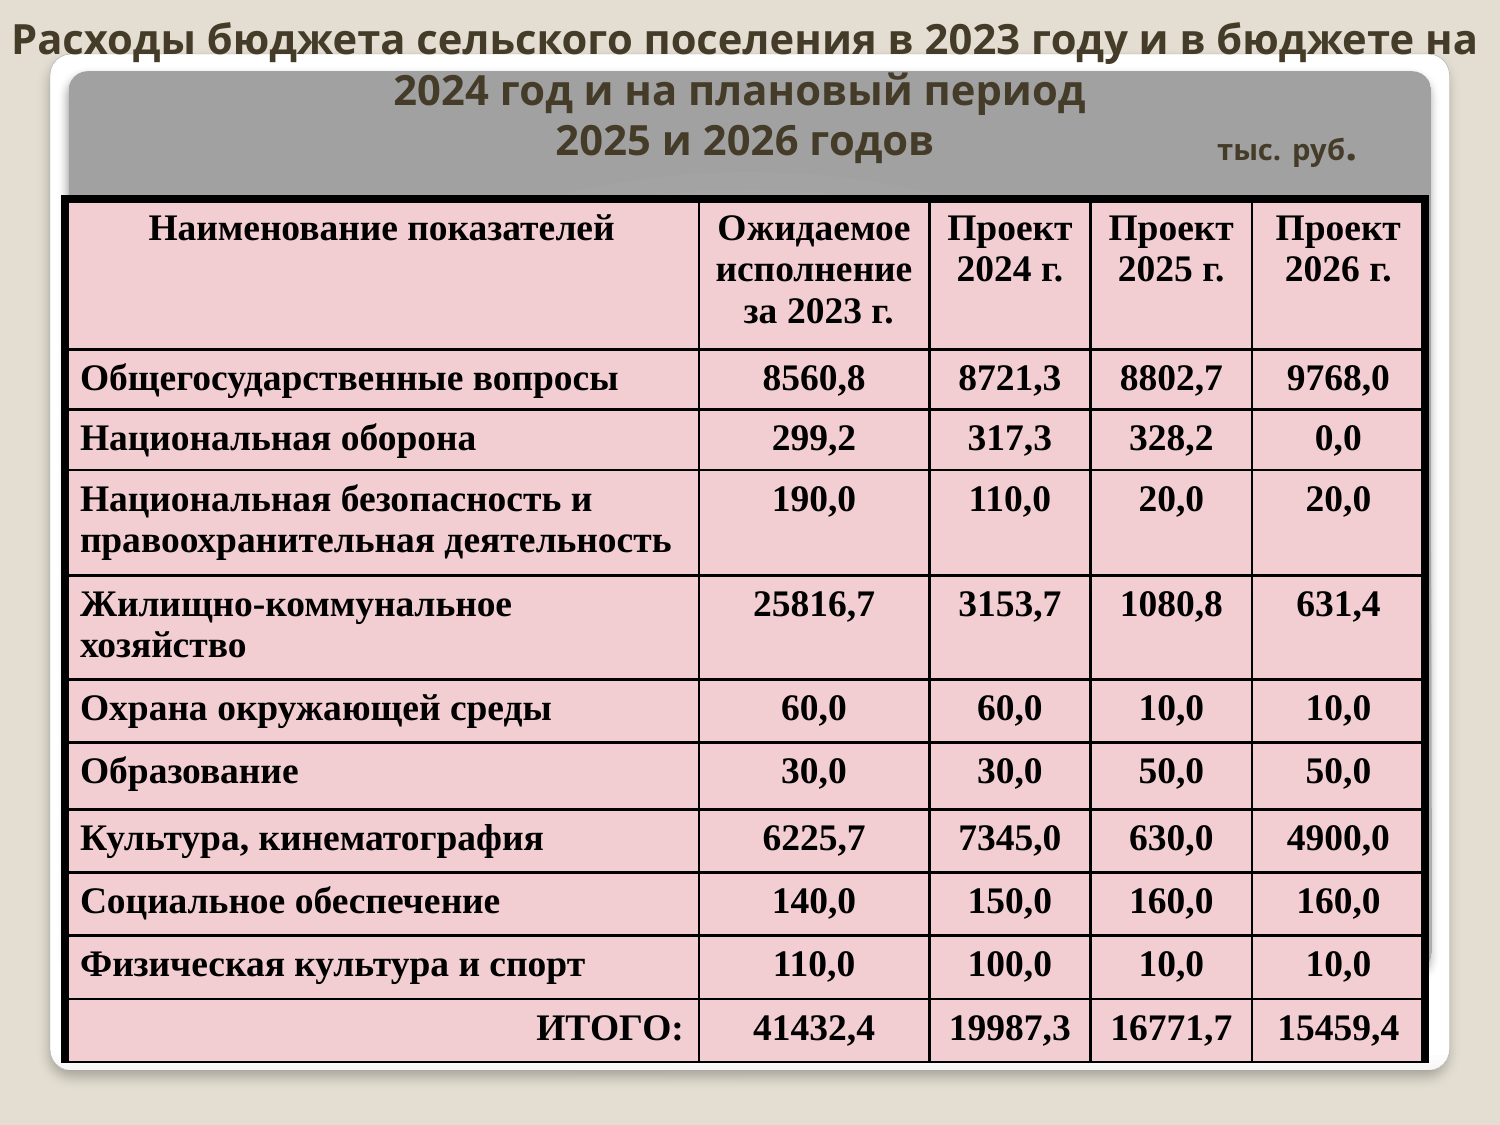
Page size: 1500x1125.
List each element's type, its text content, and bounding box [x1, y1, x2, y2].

table_cell 25816,7 [700, 577, 928, 678]
table_cell 3153,7 [931, 577, 1089, 678]
table_cell 41432,4 [700, 1000, 928, 1061]
table_cell 6225,7 [700, 811, 928, 871]
table_cell 110,0 [700, 937, 928, 998]
table_cell 8560,8 [700, 351, 928, 408]
table_cell Национальная безопасность и правоохранительная деятельность [69, 471, 698, 574]
table_cell ИТОГО: [69, 1000, 698, 1061]
table_cell 20,0 [1092, 471, 1251, 574]
title Расходы бюджета сельского поселения в 2023 году и в бюджете на 2024 год и на плановый период 2025 и 2026 годов [0, 29, 1495, 171]
table_cell Охрана окружающей среды [69, 681, 698, 741]
table_header Проект 2026 г. [1253, 203, 1421, 348]
table_header Проект 2024 г. [931, 203, 1089, 348]
table_header Наименование показателей [69, 203, 698, 348]
table_cell 60,0 [931, 681, 1089, 741]
table_cell 190,0 [700, 471, 928, 574]
table_cell Национальная оборона [69, 411, 698, 469]
table_cell 50,0 [1253, 744, 1421, 808]
table_cell 10,0 [1092, 681, 1251, 741]
table_cell 10,0 [1253, 681, 1421, 741]
table_cell 30,0 [700, 744, 928, 808]
table_cell 15459,4 [1253, 1000, 1421, 1061]
table_cell 140,0 [700, 874, 928, 934]
table_cell 16771,7 [1092, 1000, 1251, 1061]
table_cell 50,0 [1092, 744, 1251, 808]
text_box тыс. руб. [1202, 111, 1426, 177]
table_cell Жилищно-коммунальное хозяйство [69, 577, 698, 678]
table_cell 60,0 [700, 681, 928, 741]
table_cell 19987,3 [931, 1000, 1089, 1061]
table_cell 150,0 [931, 874, 1089, 934]
table_cell Социальное обеспечение [69, 874, 698, 934]
table_cell 630,0 [1092, 811, 1251, 871]
table_cell 0,0 [1253, 411, 1421, 469]
table_cell Культура, кинематография [69, 811, 698, 871]
table_cell 160,0 [1092, 874, 1251, 934]
table_cell 317,3 [931, 411, 1089, 469]
table_cell Общегосударственные вопросы [69, 351, 698, 408]
table_cell 160,0 [1253, 874, 1421, 934]
table_cell 9768,0 [1253, 351, 1421, 408]
table_header Проект 2025 г. [1092, 203, 1251, 348]
table_cell 1080,8 [1092, 577, 1251, 678]
table_cell 7345,0 [931, 811, 1089, 871]
table_cell 10,0 [1253, 937, 1421, 998]
table_cell 631,4 [1253, 577, 1421, 678]
table_header Ожидаемое исполнение за 2023 г. [700, 203, 928, 348]
table_cell 299,2 [700, 411, 928, 469]
table_cell 8802,7 [1092, 351, 1251, 408]
table_cell 4900,0 [1253, 811, 1421, 871]
table_cell Образование [69, 744, 698, 808]
table_cell 20,0 [1253, 471, 1421, 574]
table_cell 10,0 [1092, 937, 1251, 998]
table_cell 110,0 [931, 471, 1089, 574]
table_cell 328,2 [1092, 411, 1251, 469]
table_cell 100,0 [931, 937, 1089, 998]
table_cell Физическая культура и спорт [69, 937, 698, 998]
table_cell 8721,3 [931, 351, 1089, 408]
table_cell 30,0 [931, 744, 1089, 808]
